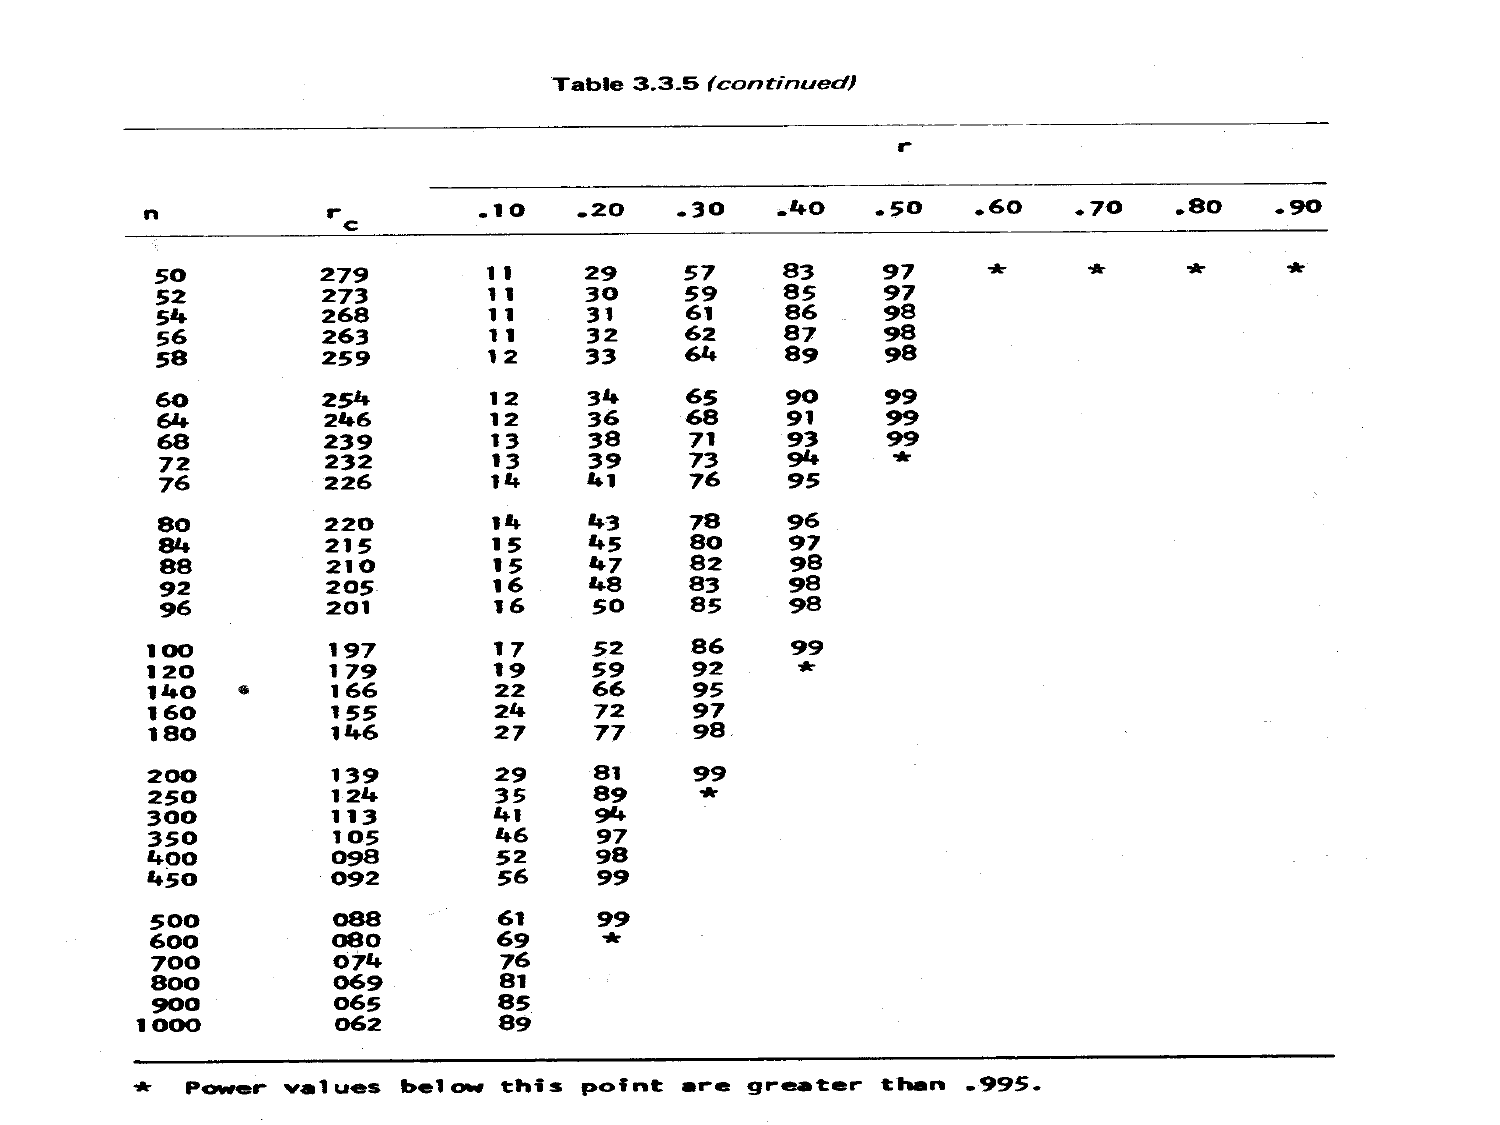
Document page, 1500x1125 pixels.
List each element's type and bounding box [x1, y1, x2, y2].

picture [52, 54, 1377, 1125]
